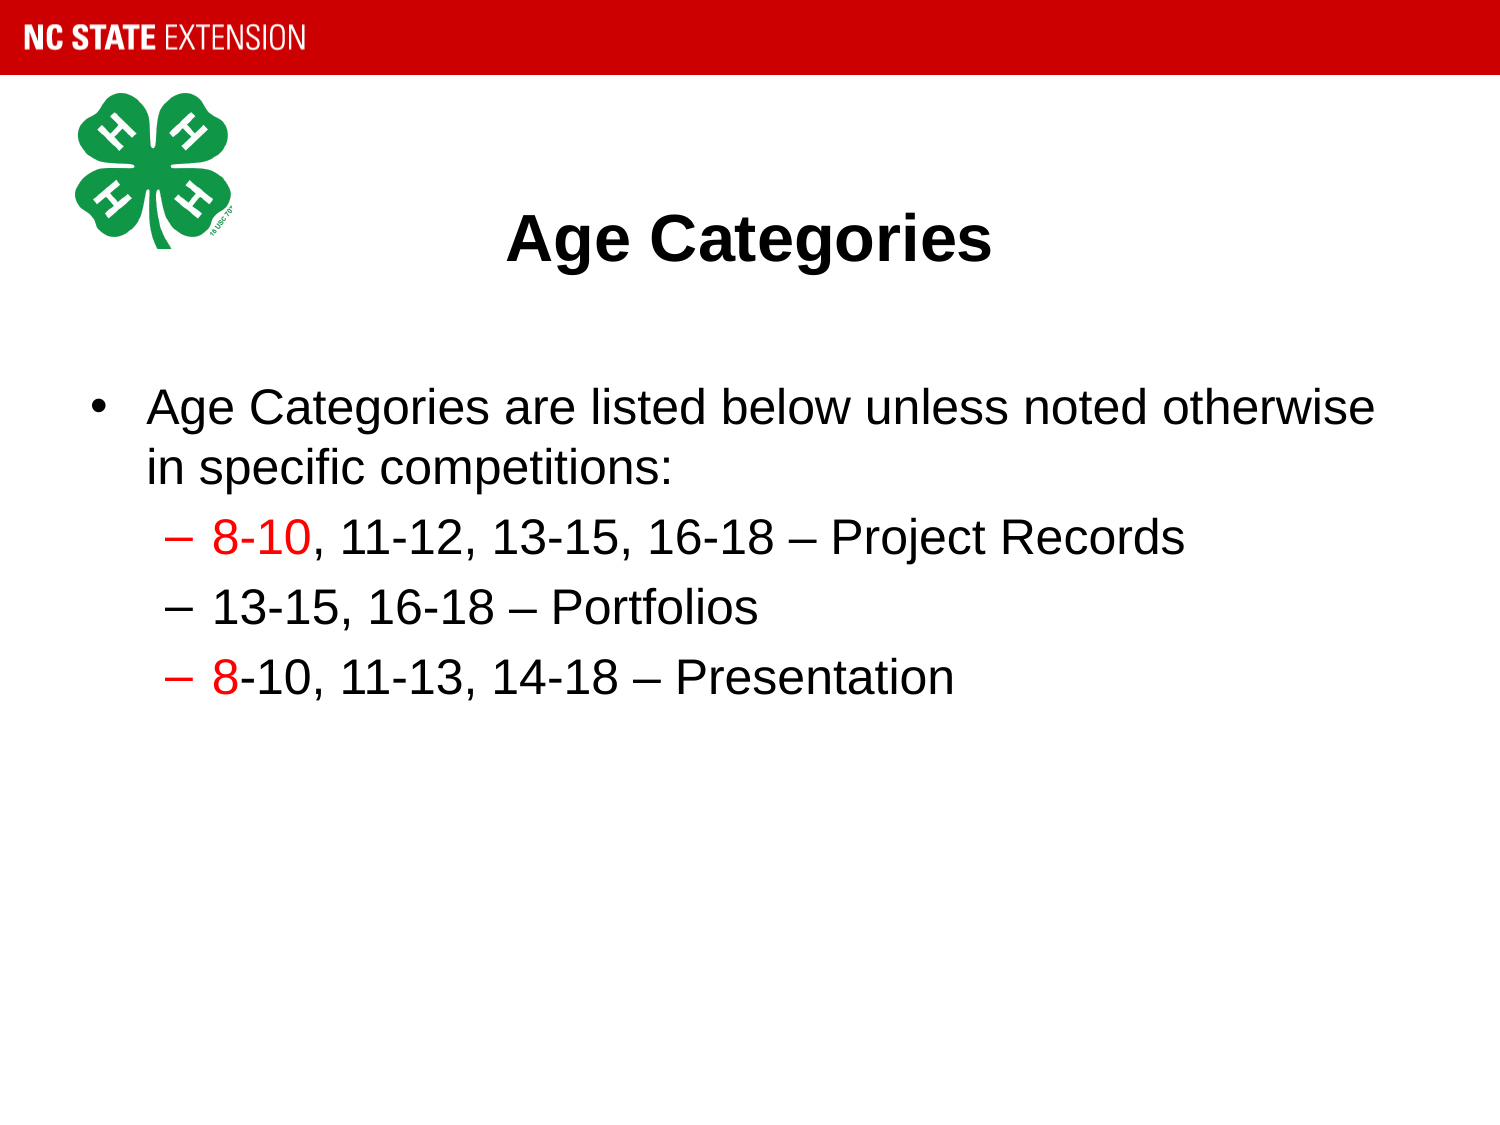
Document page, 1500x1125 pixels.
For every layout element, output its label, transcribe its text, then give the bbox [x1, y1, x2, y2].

picture [0, 0, 1500, 75]
title Age Categories [75, 147, 1425, 323]
list Age Categories are listed below unless noted otherwise in specific competitions: 8-10, 11-12, 13-15, 16-18 – Project Records 13-15, 16-18 – Portfolios 8-10, 11-13, 14-18 – Presentation [75, 367, 1425, 1005]
